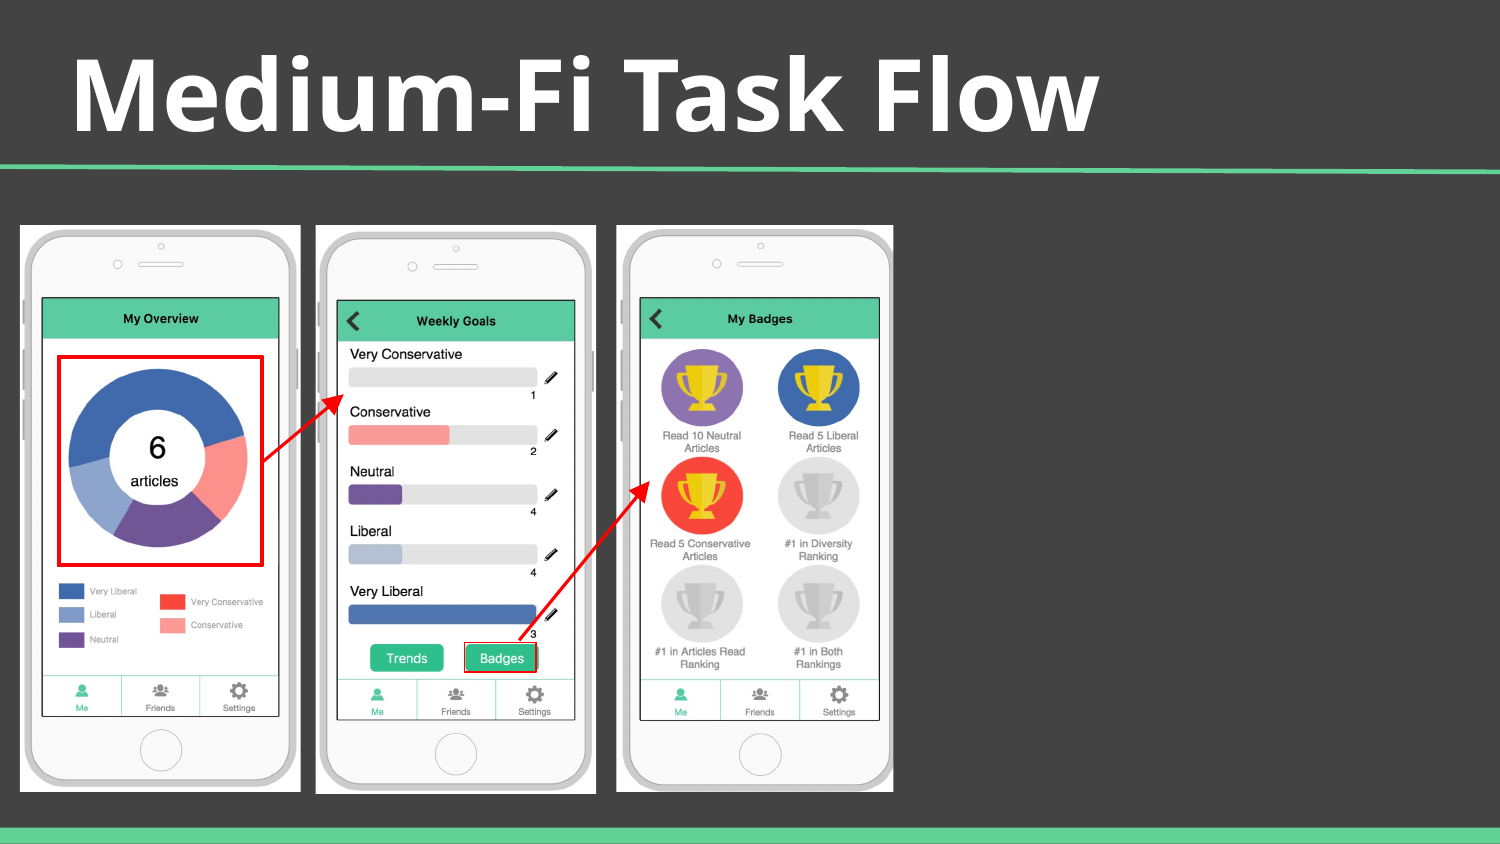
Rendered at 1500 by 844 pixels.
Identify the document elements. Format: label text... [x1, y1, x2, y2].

picture [315, 224, 597, 794]
title Medium-Fi Task Flow [53, 16, 1452, 164]
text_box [518, 480, 650, 641]
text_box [0, 166, 1500, 173]
picture [616, 224, 894, 792]
picture [19, 224, 301, 792]
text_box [262, 394, 345, 463]
